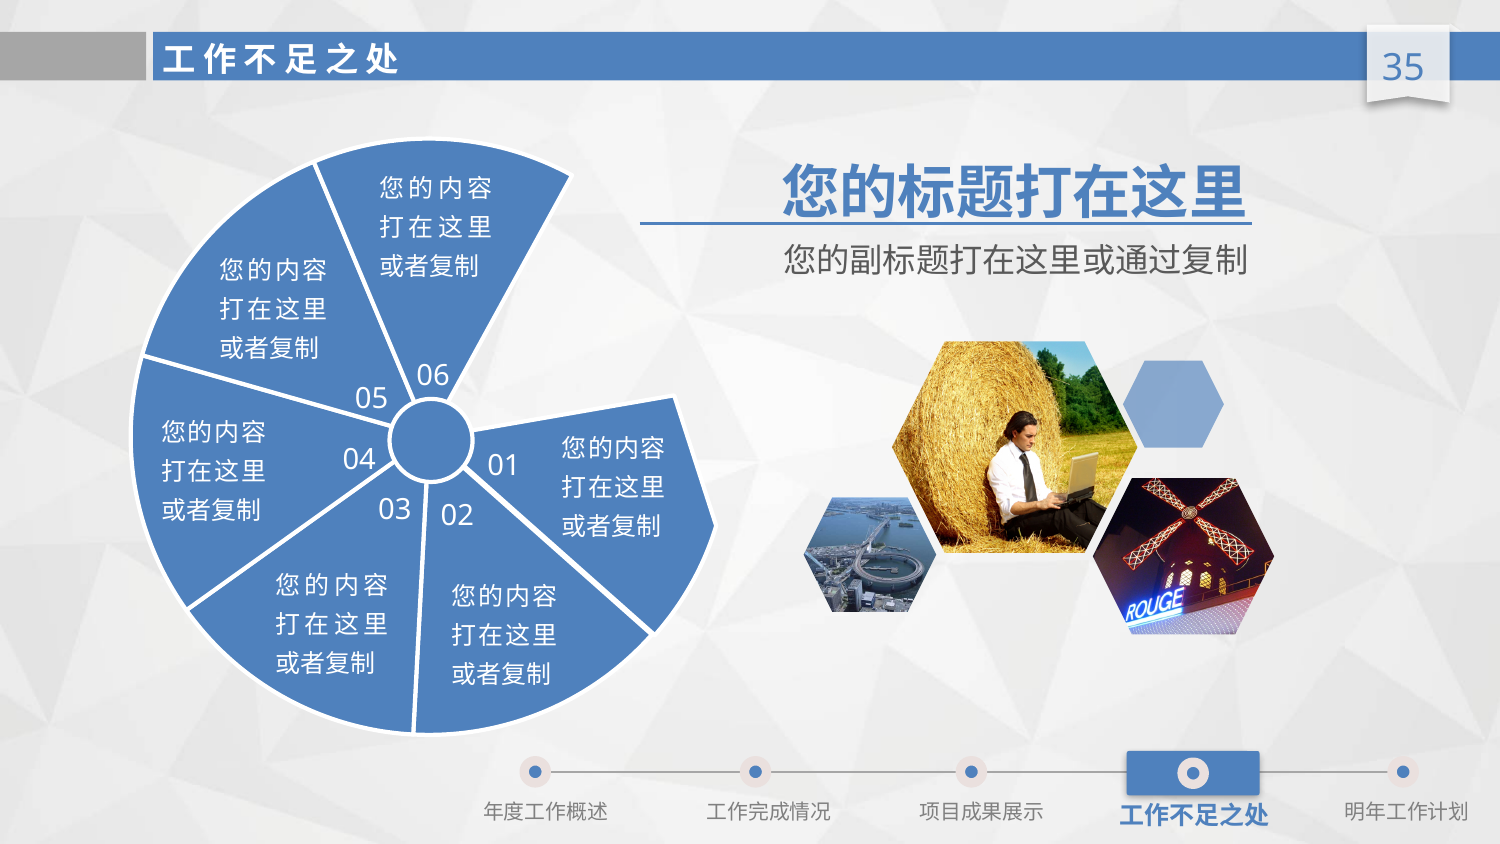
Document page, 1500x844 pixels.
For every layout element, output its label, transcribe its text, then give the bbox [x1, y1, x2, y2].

text_box [464, 458, 470, 472]
text_box 05 [338, 361, 405, 423]
text_box [130, 355, 361, 611]
text_box 01 [470, 428, 538, 489]
text_box 03 [361, 472, 428, 533]
text_box [1121, 358, 1226, 450]
text_box [485, 417, 547, 540]
text_box 您的内容打在这里或者复制 [204, 237, 343, 370]
text_box 02 [424, 477, 491, 539]
text_box 工 作 不 足 之 处 [147, 31, 491, 86]
text_box [207, 161, 396, 361]
text_box 您的内容打在这里或者复制 [146, 400, 281, 532]
picture [0, 0, 1500, 31]
text_box [393, 399, 471, 477]
text_box [414, 491, 652, 735]
text_box 您的副标题打在这里或通过复制 [768, 219, 1306, 287]
picture [0, 81, 1500, 844]
text_box 06 [399, 338, 467, 399]
text_box 您的内容打在这里或者复制 [364, 155, 508, 288]
text_box [554, 395, 717, 636]
text_box [801, 495, 939, 614]
text_box 您的内容打在这里或者复制 [547, 416, 681, 548]
text_box 您的标题打在这里 [690, 126, 1263, 222]
text_box 您的内容打在这里或者复制 [261, 553, 403, 685]
text_box [393, 462, 402, 472]
text_box [263, 486, 424, 735]
text_box [405, 399, 413, 407]
text_box [453, 467, 470, 477]
text_box [142, 240, 338, 411]
text_box [186, 558, 261, 684]
text_box [313, 138, 573, 368]
text_box 您的内容打在这里或者复制 [436, 563, 573, 696]
text_box 04 [326, 422, 393, 483]
text_box [1090, 475, 1277, 637]
text_box [889, 339, 1140, 556]
